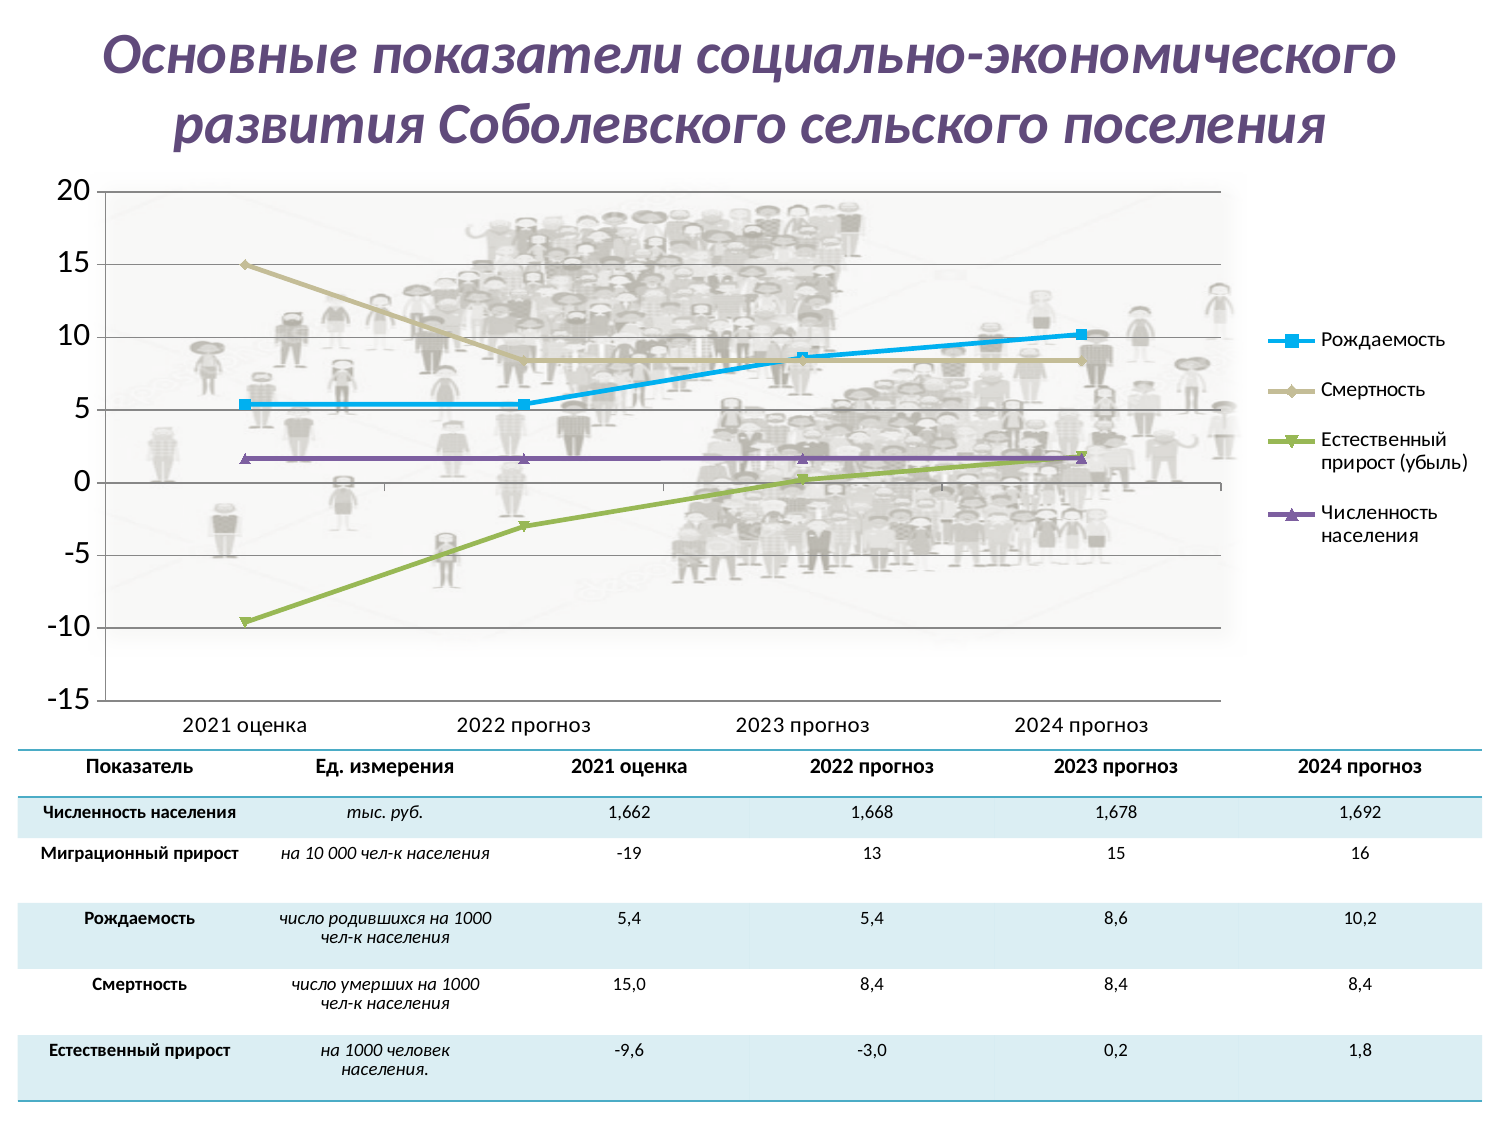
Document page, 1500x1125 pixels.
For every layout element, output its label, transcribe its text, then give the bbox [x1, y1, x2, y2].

table_header 2021 оценка [509, 751, 750, 796]
table_cell -9,6 [509, 1035, 750, 1100]
table_header 2024 прогноз [1238, 751, 1482, 796]
table_cell 8,4 [750, 969, 994, 1035]
table_cell 8,6 [994, 903, 1238, 969]
table_cell Рождаемость [18, 903, 262, 969]
table_cell -3,0 [750, 1035, 994, 1100]
table_cell тыс. руб. [262, 798, 509, 838]
table_cell Естественный прирост [18, 1035, 262, 1100]
table_cell 1,8 [1238, 1035, 1482, 1100]
table_cell на 10 000 чел-к населения [262, 838, 509, 903]
table_cell 15 [994, 838, 1238, 903]
table_cell Численность населения [18, 798, 262, 838]
table_cell 0,2 [994, 1035, 1238, 1100]
table_cell 1,662 [509, 798, 750, 838]
table_header 2023 прогноз [994, 751, 1238, 796]
table_cell 1,692 [1238, 798, 1482, 838]
table_cell 5,4 [509, 903, 750, 969]
table_cell число умерших на 1000 чел-к населения [262, 969, 509, 1035]
table_cell 8,4 [1238, 969, 1482, 1035]
table_header Показатель [18, 751, 262, 796]
table_cell 10,2 [1238, 903, 1482, 969]
table_cell 5,4 [750, 903, 994, 969]
table_cell Миграционный прирост [18, 838, 262, 903]
table_cell 15,0 [509, 969, 750, 1035]
table_header Ед. измерения [262, 751, 509, 796]
table_cell 13 [750, 838, 994, 903]
table_cell 1,678 [994, 798, 1238, 838]
table_cell 8,4 [994, 969, 1238, 1035]
table_cell число родившихся на 1000 чел-к населения [262, 903, 509, 969]
table_cell 1,668 [750, 798, 994, 838]
text_box Основные показатели социально-экономического развития Соболевского сельского поселения [74, 7, 1425, 159]
table_cell 16 [1238, 838, 1482, 903]
chart [0, 160, 1500, 739]
table_cell Смертность [18, 969, 262, 1035]
table_cell на 1000 человек населения. [262, 1035, 509, 1100]
table_header 2022 прогноз [750, 751, 994, 796]
table_cell -19 [509, 838, 750, 903]
